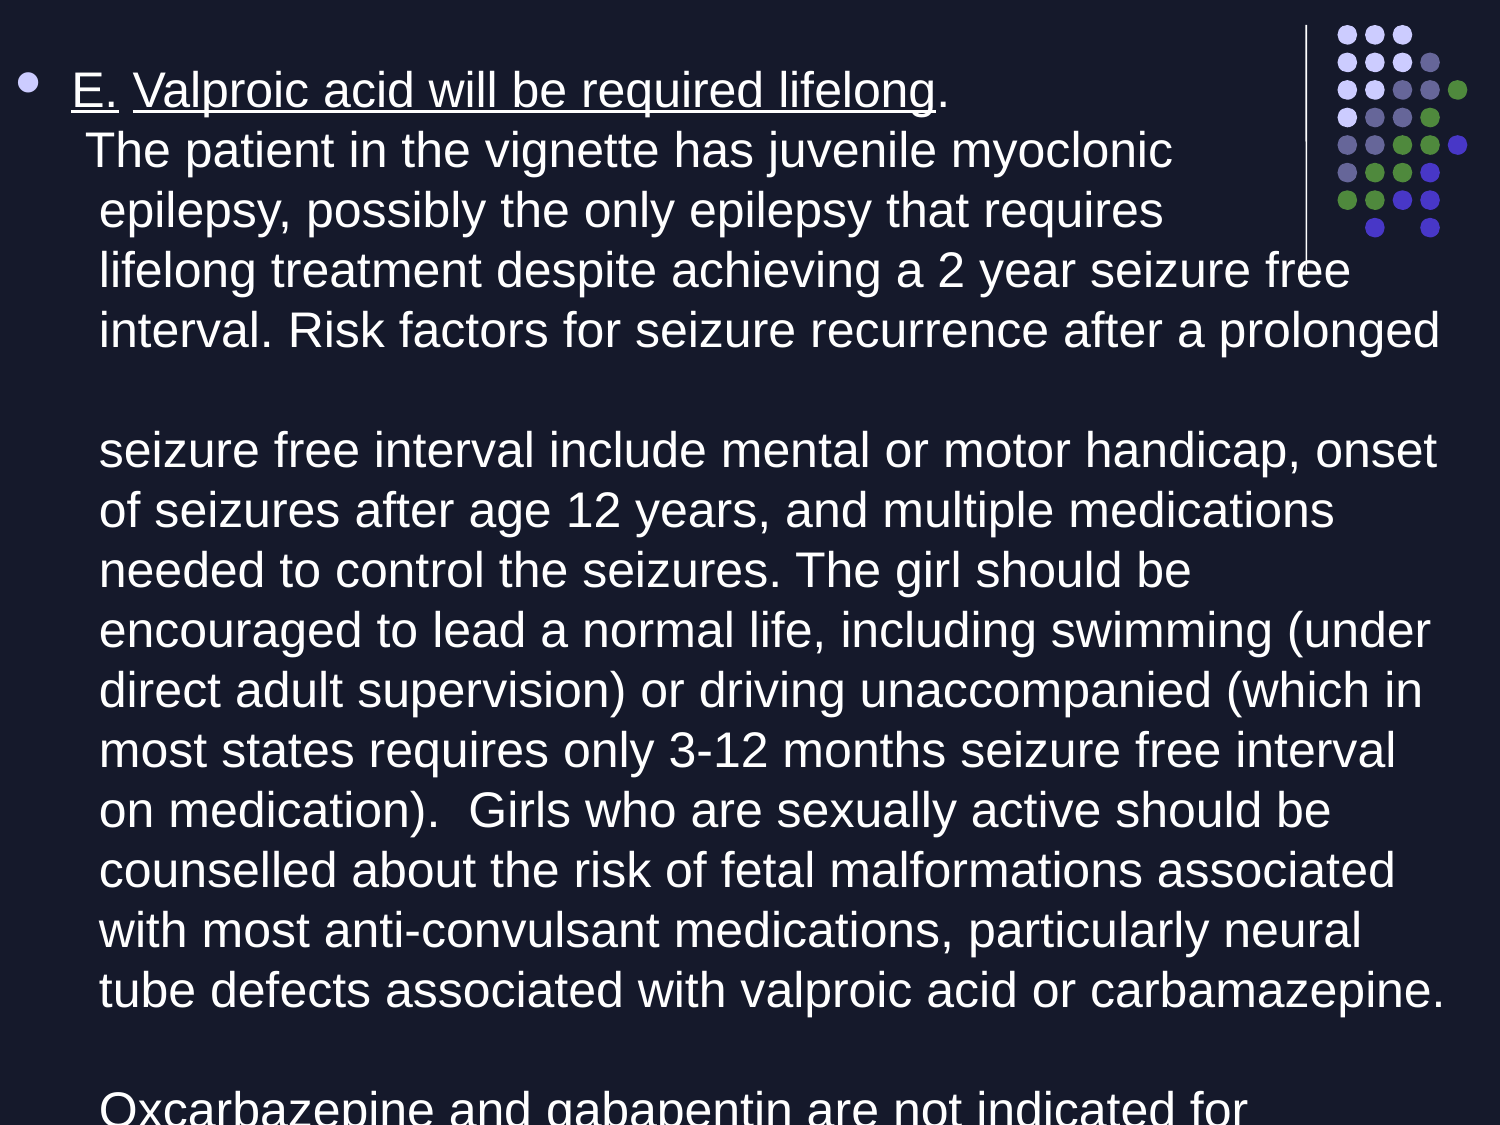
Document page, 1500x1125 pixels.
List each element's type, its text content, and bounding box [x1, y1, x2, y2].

list E. Valproic acid will be required lifelong. The patient in the vignette has juvenile myoclonic epilepsy, possibly the only epilepsy that requires lifelong treatment despite achieving a 2 year seizure free interval. Risk factors for seizure recurrence after a prolonged seizure free interval include mental or motor handicap, onset of seizures after age 12 years, and multiple medications needed to control the seizures. The girl should be encouraged to lead a normal life, including swimming (under direct adult supervision) or driving unaccompanied (which in most states requires only 3-12 months seizure free interval on medication). Girls who are sexually active should be counselled about the risk of fetal malformations associated with most anti-convulsant medications, particularly neural tube defects associated with valproic acid or carbamazepine. Oxcarbazepine and gabapentin are not indicated for generalized seizures (best for focal onset epilepsy). [0, 49, 1476, 1125]
